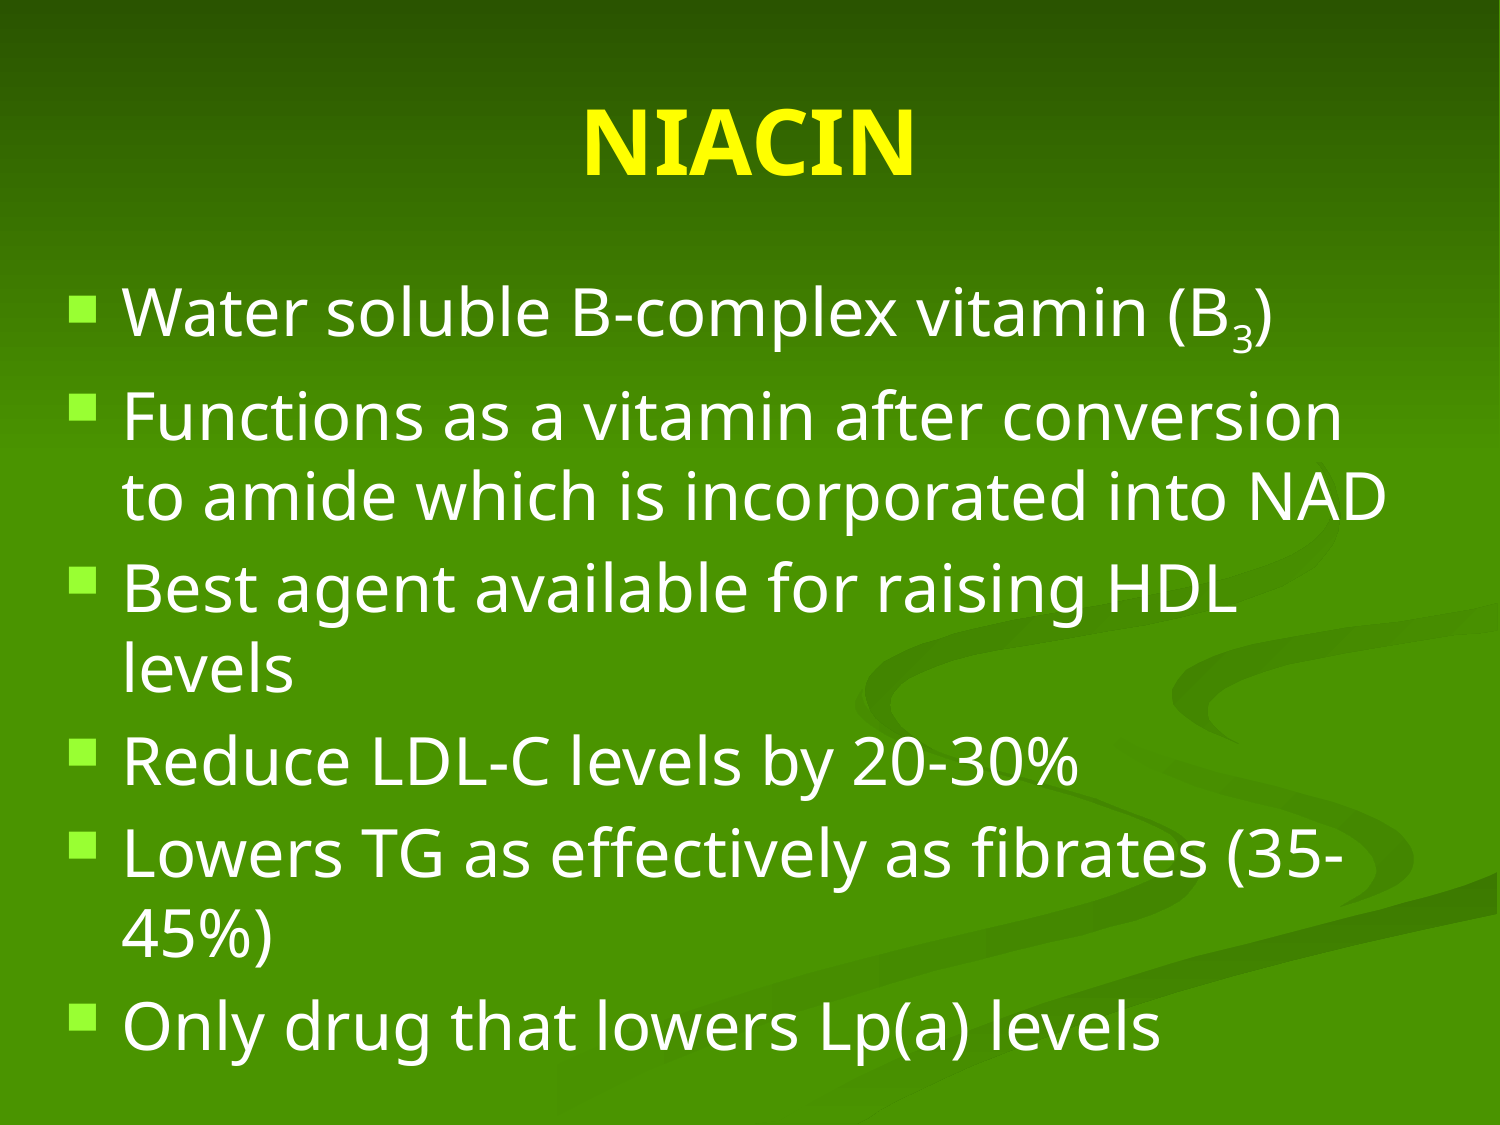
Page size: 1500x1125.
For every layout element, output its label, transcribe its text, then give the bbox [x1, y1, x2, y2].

title NIACIN [74, 44, 1426, 233]
list Water soluble B-complex vitamin (B3) Functions as a vitamin after conversion to amide which is incorporated into NAD Best agent available for raising HDL levels Reduce LDL-C levels by 20-30% Lowers TG as effectively as fibrates (35-45%) Only drug that lowers Lp(a) levels [49, 262, 1426, 1006]
